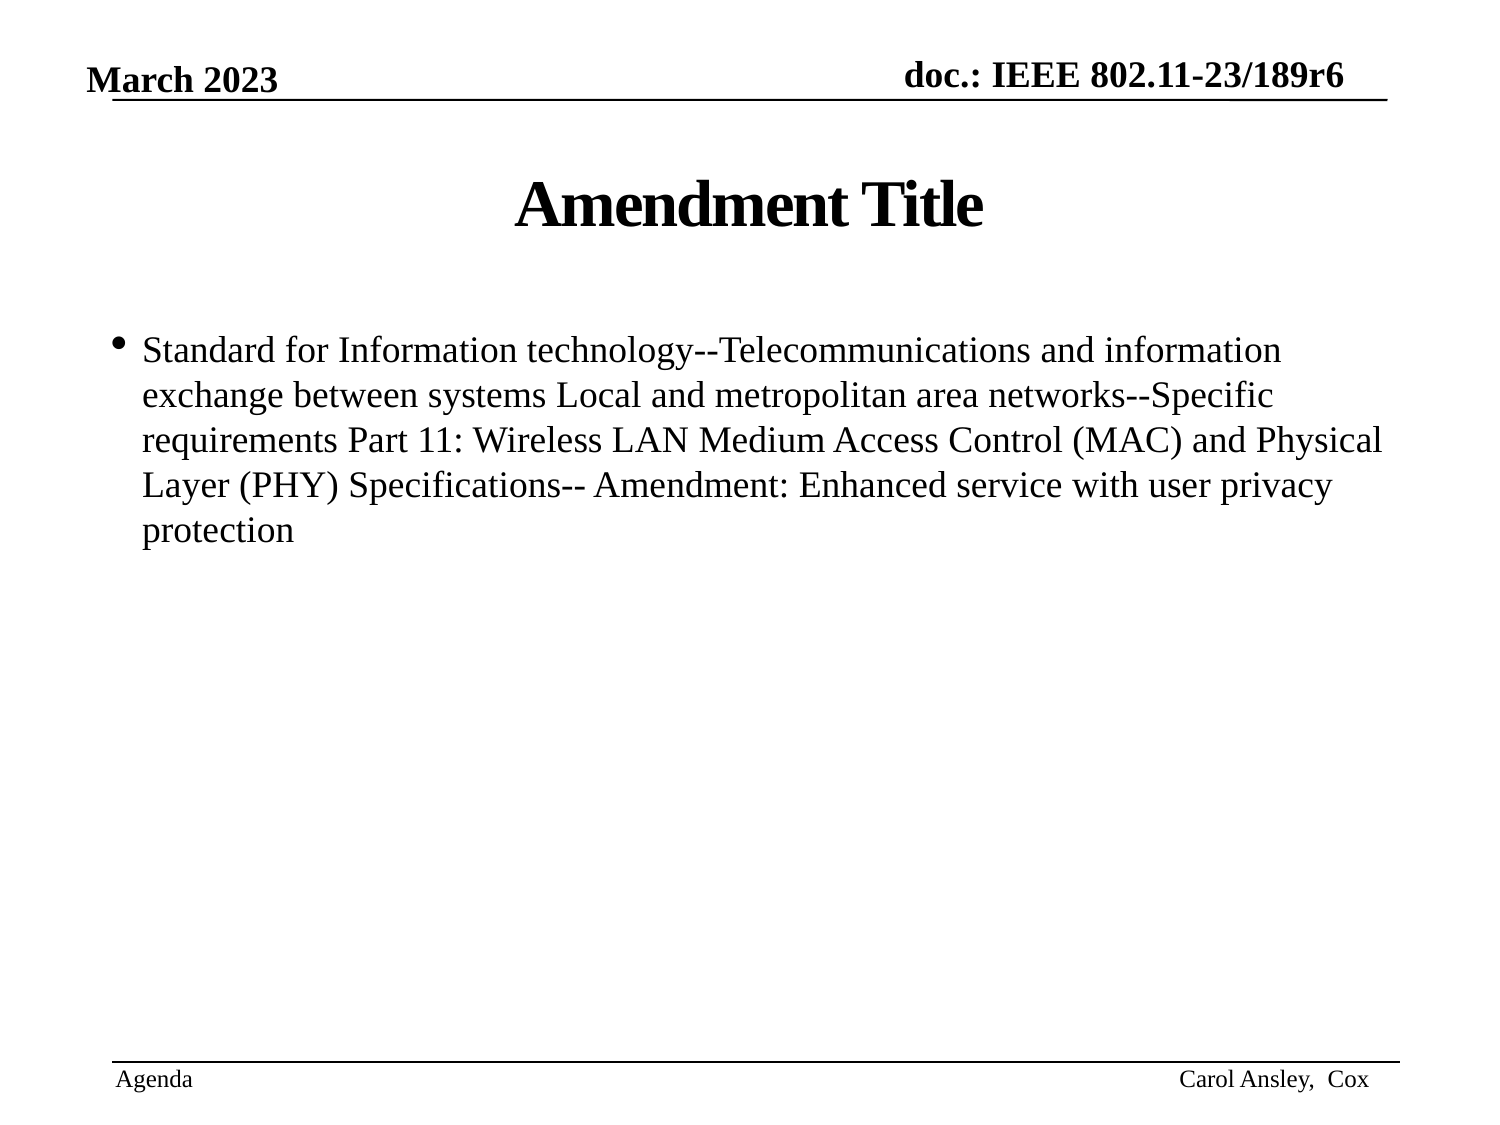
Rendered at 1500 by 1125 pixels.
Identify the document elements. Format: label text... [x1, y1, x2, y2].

text_box Standard for Information technology--Telecommunications and information exchange between systems Local and metropolitan area networks--Specific requirements Part 11: Wireless LAN Medium Access Control (MAC) and Physical Layer (PHY) Specifications-- Amendment: Enhanced service with user privacy protection [112, 324, 1388, 550]
text_box Amendment Title [112, 159, 1388, 240]
